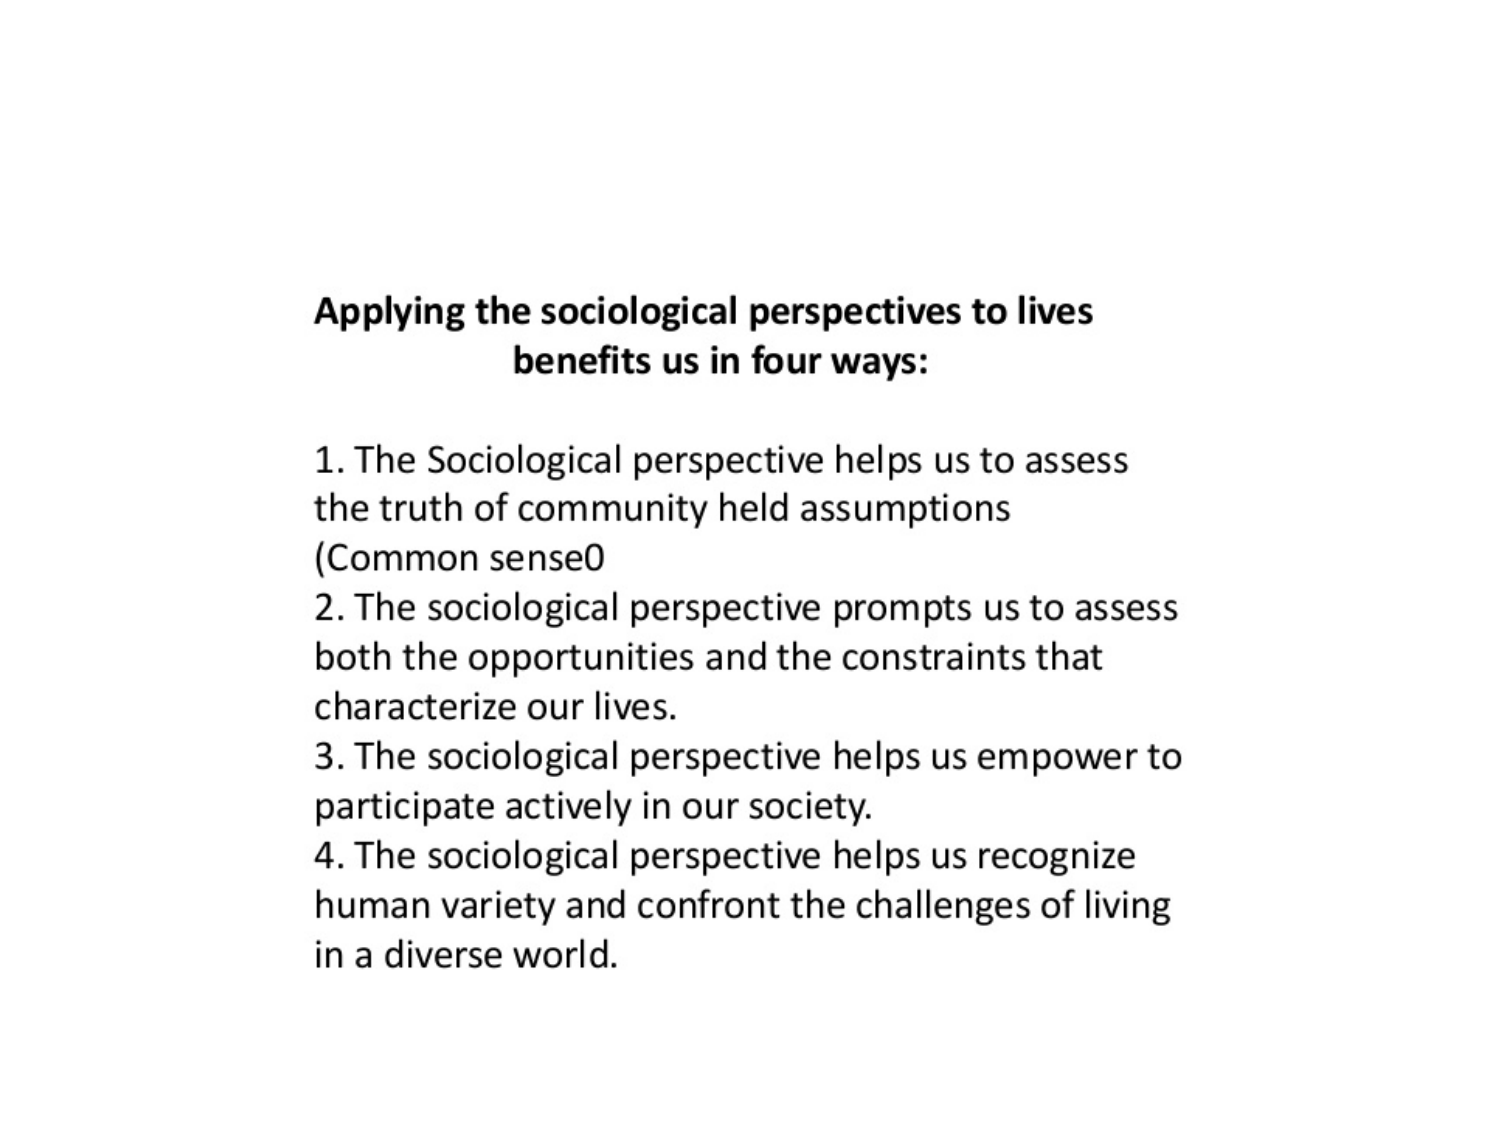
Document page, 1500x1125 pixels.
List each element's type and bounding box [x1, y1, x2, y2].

list [255, 262, 1245, 1006]
